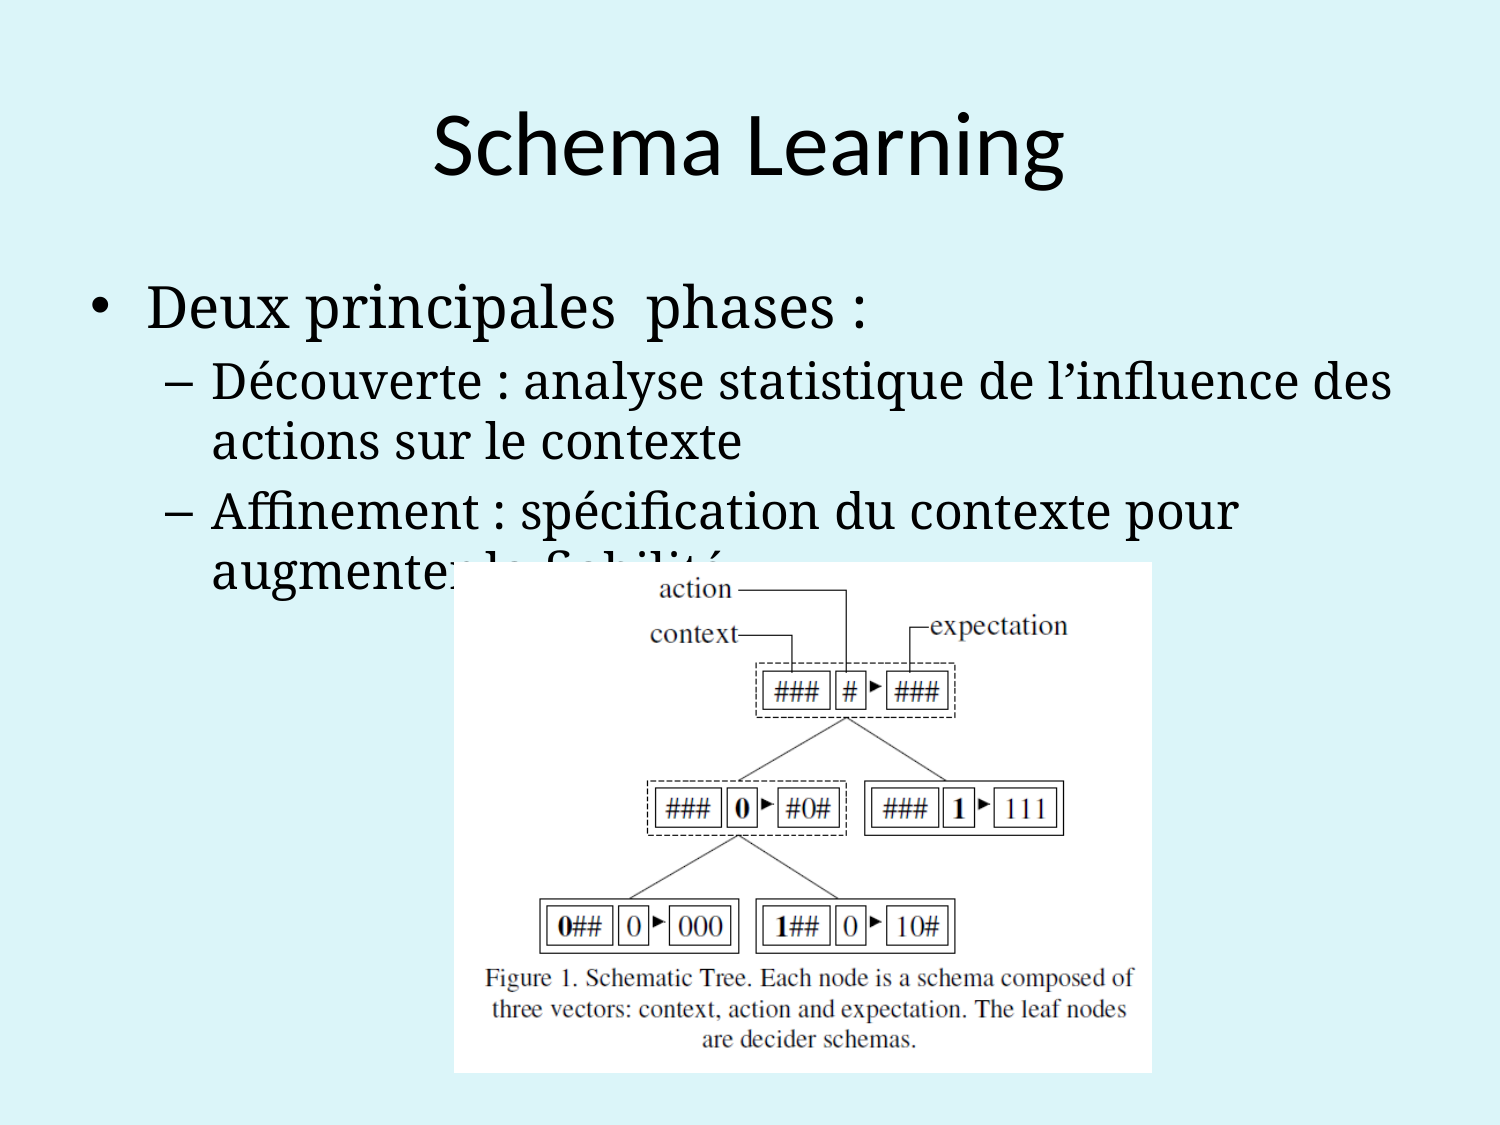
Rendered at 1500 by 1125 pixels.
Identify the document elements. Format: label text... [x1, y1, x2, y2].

picture [454, 562, 1152, 1073]
list Deux principales phases : Découverte : analyse statistique de l’influence des actions sur le contexte Affinement : spécification du contexte pour augmenter la fiabilité [75, 262, 1425, 1005]
title Schema Learning [75, 45, 1425, 233]
